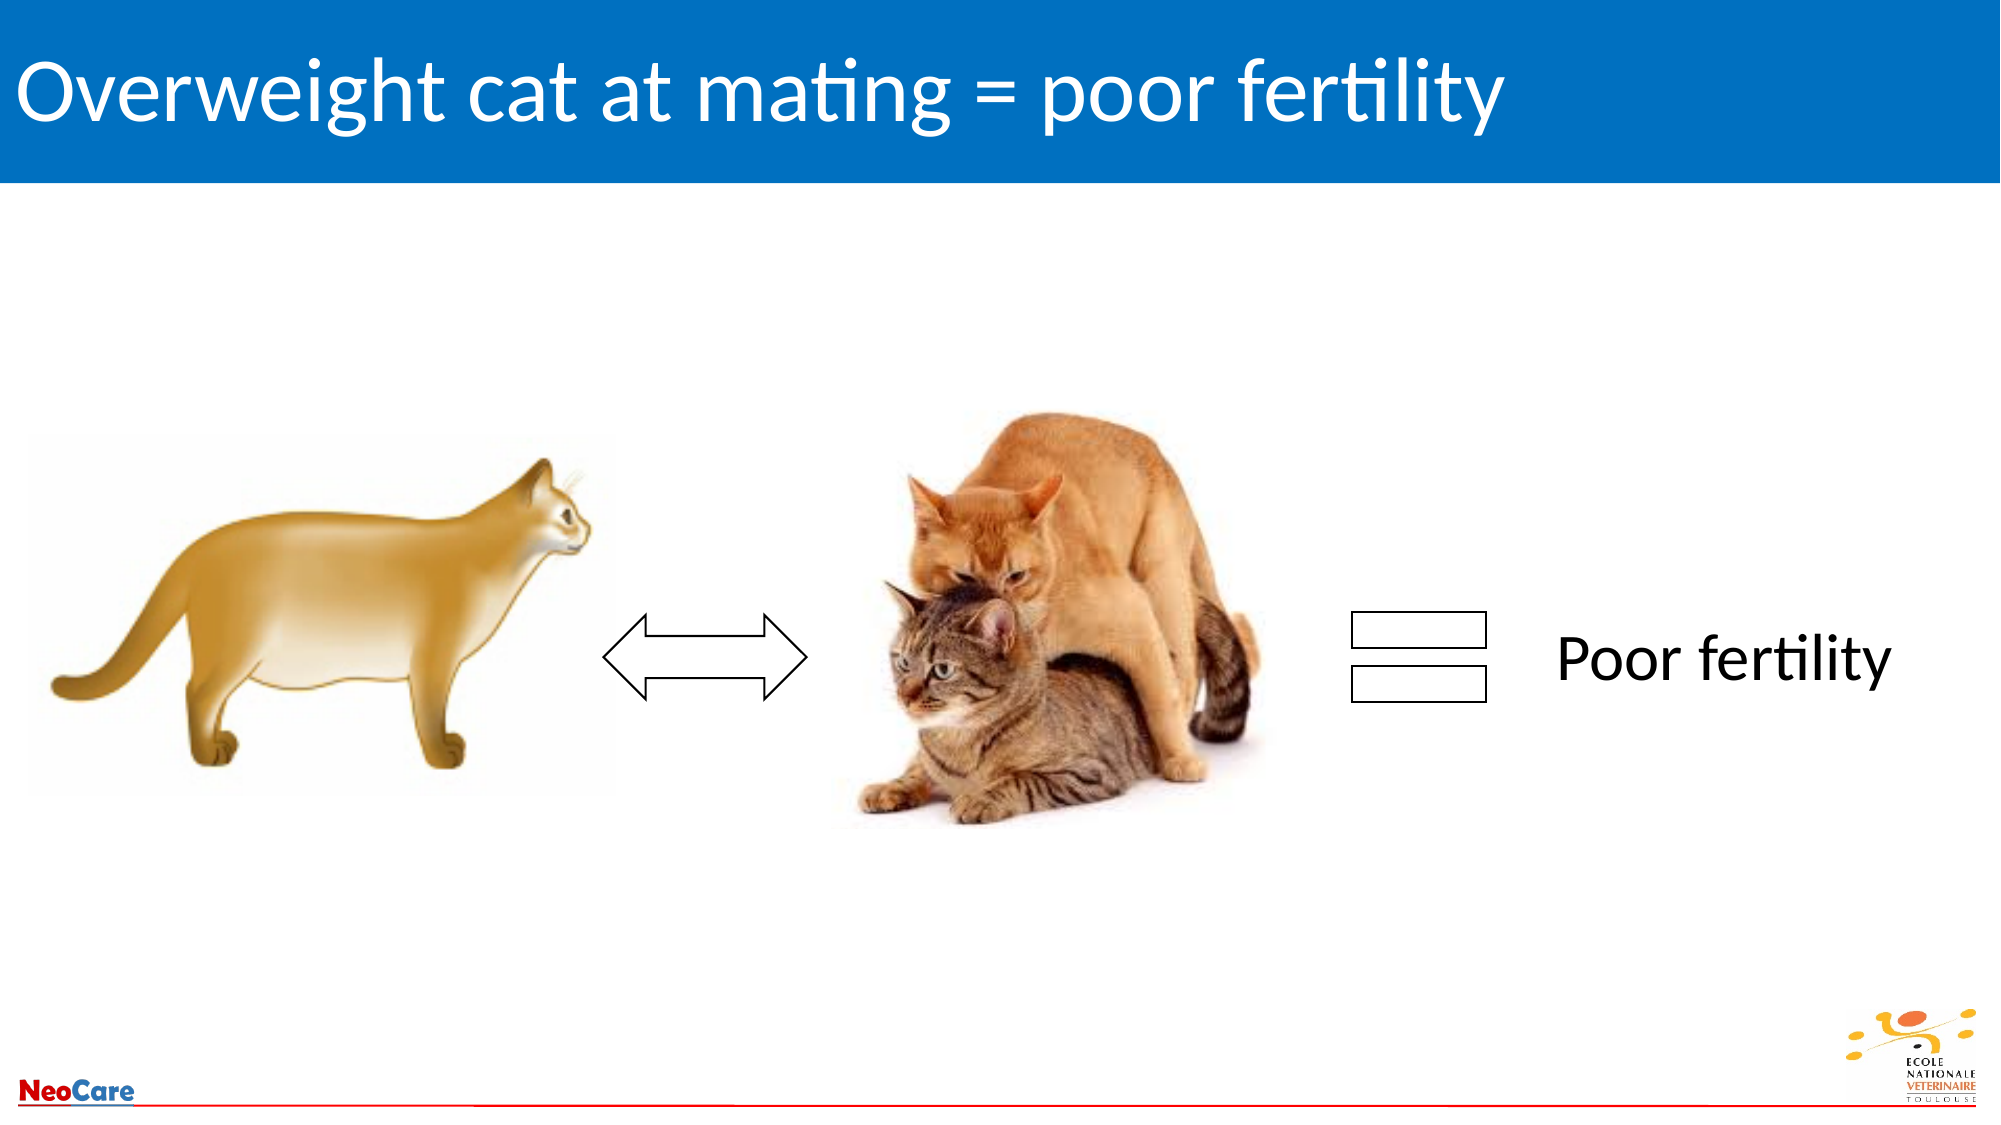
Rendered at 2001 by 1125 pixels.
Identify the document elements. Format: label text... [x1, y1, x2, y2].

text_box [617, 612, 809, 702]
picture [0, 1062, 154, 1125]
text_box [1351, 611, 1487, 649]
text_box [1351, 665, 1487, 703]
picture [831, 378, 1295, 829]
picture [1846, 1009, 1976, 1102]
text_box Poor fertility [1541, 606, 1927, 702]
picture [27, 433, 617, 797]
title Overweight cat at mating = poor fertility [0, 0, 2000, 184]
